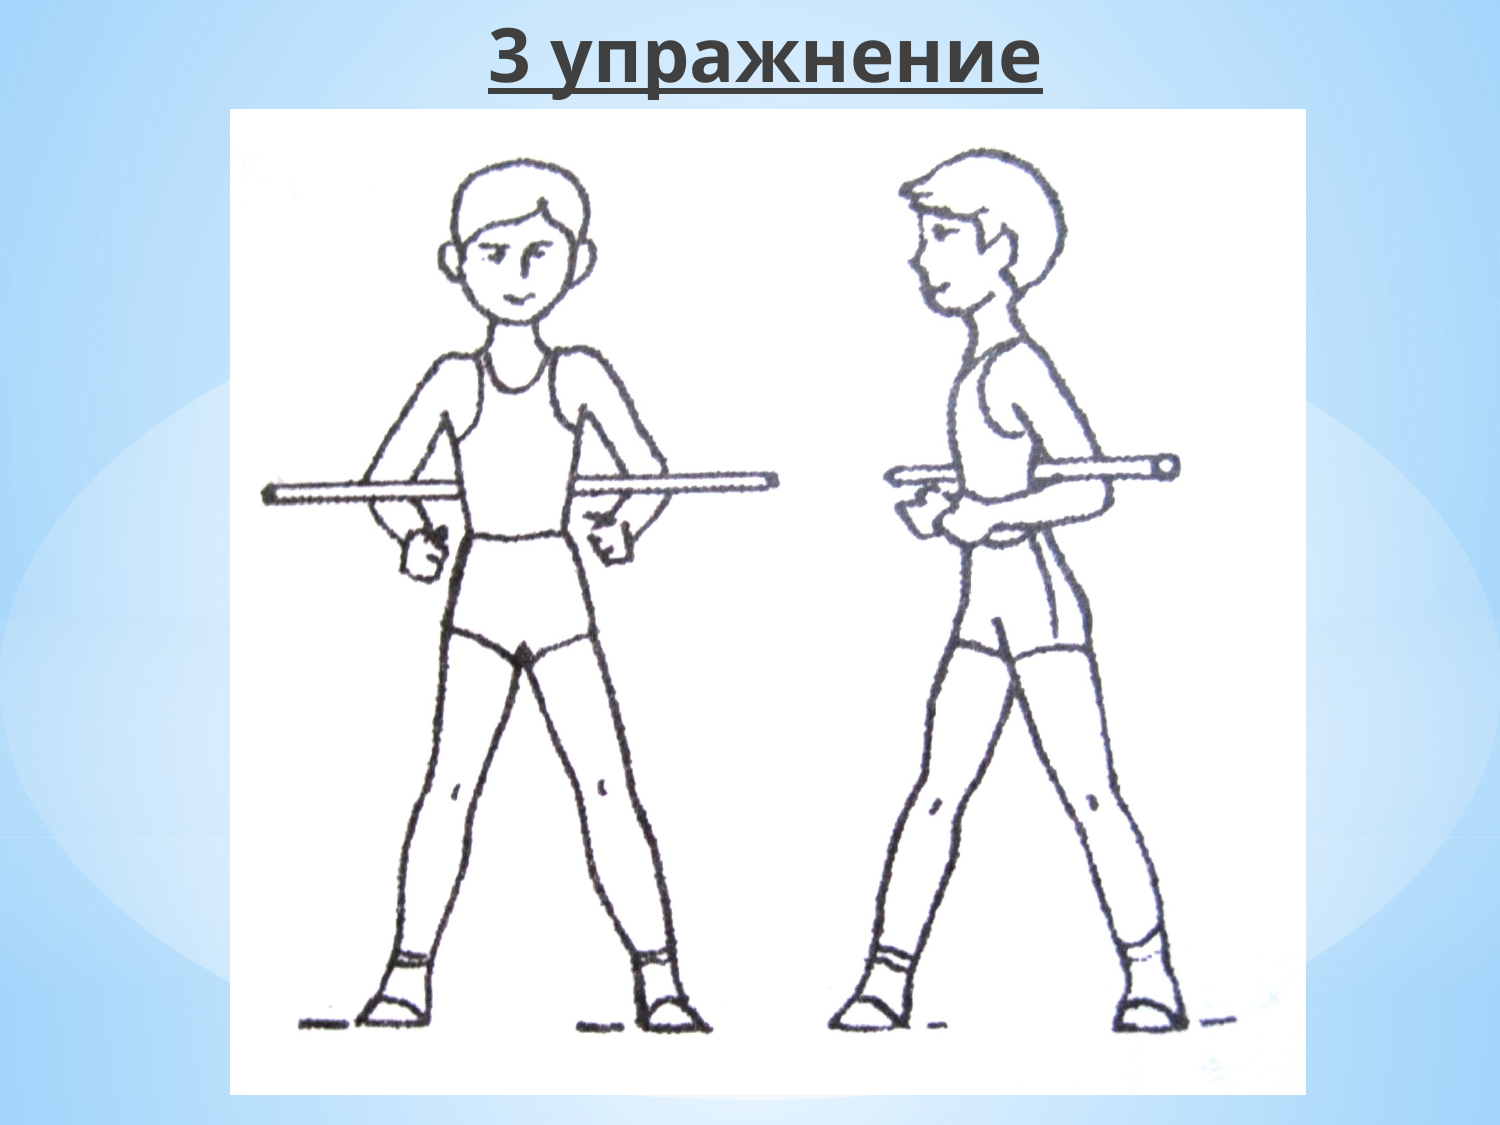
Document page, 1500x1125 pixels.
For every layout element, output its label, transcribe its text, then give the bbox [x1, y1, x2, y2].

list 3 упражнение [76, 0, 1447, 1059]
picture [229, 108, 1306, 1095]
